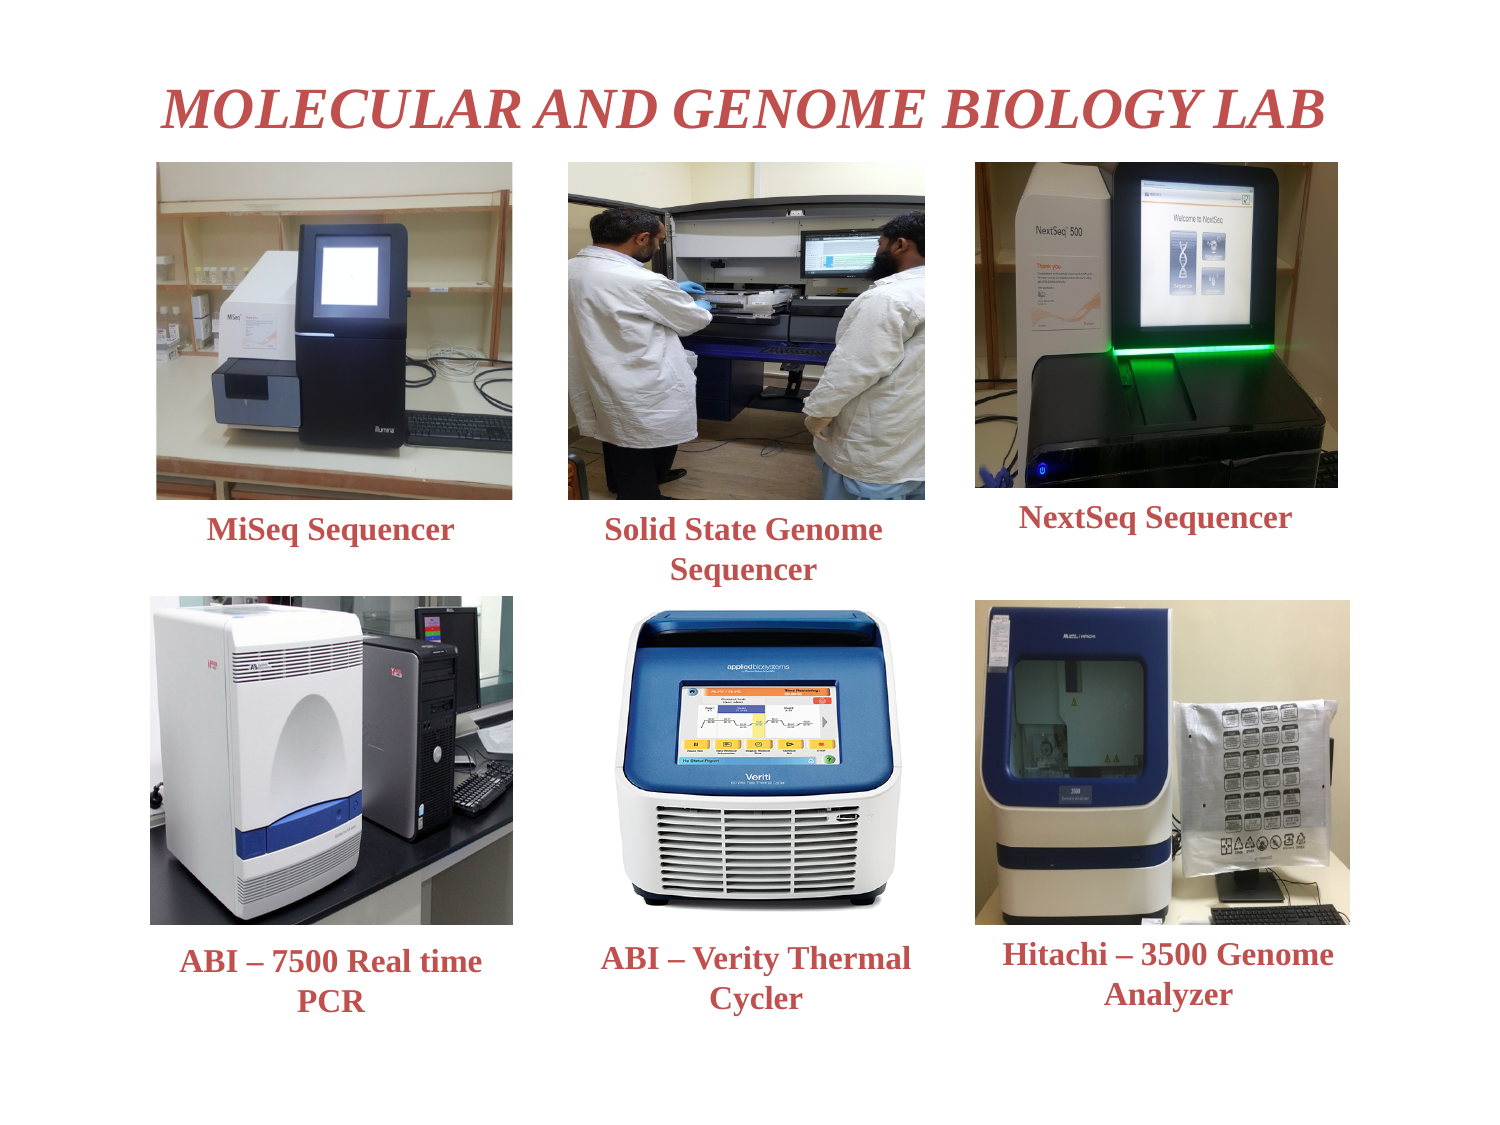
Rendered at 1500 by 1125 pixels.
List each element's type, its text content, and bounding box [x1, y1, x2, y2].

text_box MiSeq Sequencer [149, 499, 513, 555]
text_box Hitachi – 3500 Genome Analyzer [987, 933, 1350, 1020]
picture [974, 162, 1338, 488]
text_box MOLECULAR AND GENOME BIOLOGY LAB [50, 62, 1438, 148]
picture [155, 162, 513, 501]
text_box Solid State Genome Sequencer [575, 510, 913, 595]
picture [149, 596, 513, 926]
text_box ABI – Verity Thermal Cycler [574, 928, 938, 1024]
text_box NextSeq Sequencer [974, 494, 1338, 543]
picture [587, 587, 938, 930]
picture [974, 599, 1351, 926]
text_box ABI – 7500 Real time PCR [149, 931, 513, 1027]
picture [568, 162, 926, 501]
